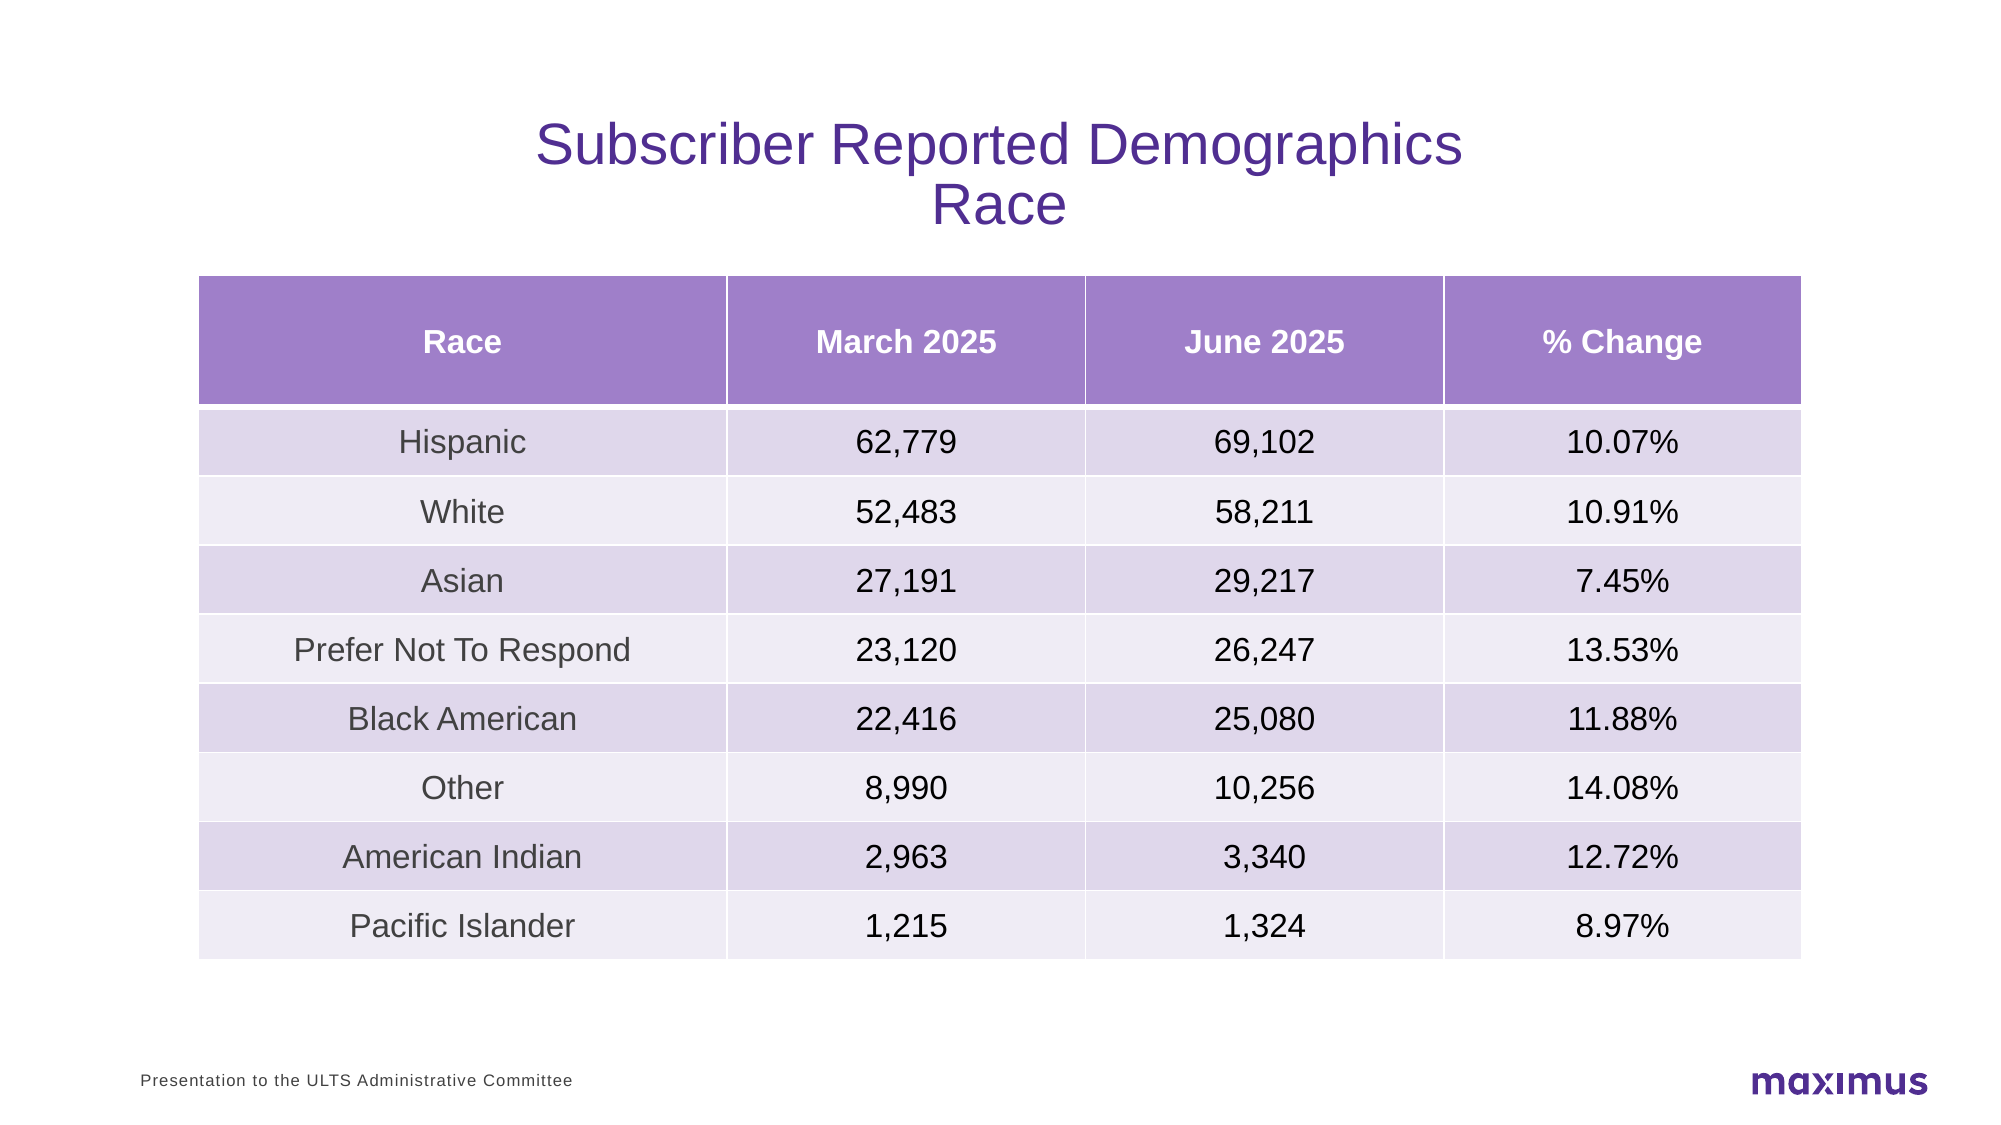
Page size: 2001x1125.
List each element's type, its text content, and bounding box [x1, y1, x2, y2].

table_cell 52,483 [728, 477, 1085, 544]
table_cell 22,416 [728, 684, 1085, 752]
table_cell 7.45% [1445, 546, 1801, 613]
table_cell American Indian [199, 822, 726, 890]
table_cell 8.97% [1445, 891, 1801, 959]
table_cell White [199, 477, 726, 544]
table_cell Prefer Not To Respond [199, 615, 726, 682]
table_header % Change [1445, 276, 1801, 404]
table_cell 10,256 [1086, 753, 1443, 821]
table_cell 62,779 [728, 410, 1085, 475]
table_cell 25,080 [1086, 684, 1443, 752]
table_header March 2025 [728, 276, 1085, 404]
table_cell 13.53% [1445, 615, 1801, 682]
table_cell 69,102 [1086, 410, 1443, 475]
table_cell Hispanic [199, 410, 726, 475]
table_cell Black American [199, 684, 726, 752]
table_cell 23,120 [728, 615, 1085, 682]
table_cell 2,963 [728, 822, 1085, 890]
table_cell 1,215 [728, 891, 1085, 959]
table_cell 14.08% [1445, 753, 1801, 821]
table_cell 8,990 [728, 753, 1085, 821]
table_header Race [199, 276, 726, 404]
table_cell Asian [199, 546, 726, 613]
table_cell 58,211 [1086, 477, 1443, 544]
table_cell 27,191 [728, 546, 1085, 613]
table_cell Other [199, 753, 726, 821]
table_cell 26,247 [1086, 615, 1443, 682]
table_cell 12.72% [1445, 822, 1801, 890]
table_cell 11.88% [1445, 684, 1801, 752]
table_cell 10.07% [1445, 410, 1801, 475]
table_cell 10.91% [1445, 477, 1801, 544]
table_header June 2025 [1086, 276, 1443, 404]
table_cell 3,340 [1086, 822, 1443, 890]
table_cell 1,324 [1086, 891, 1443, 959]
table_cell 29,217 [1086, 546, 1443, 613]
title Subscriber Reported Demographics Race [75, 83, 1925, 271]
table_cell Pacific Islander [199, 891, 726, 959]
